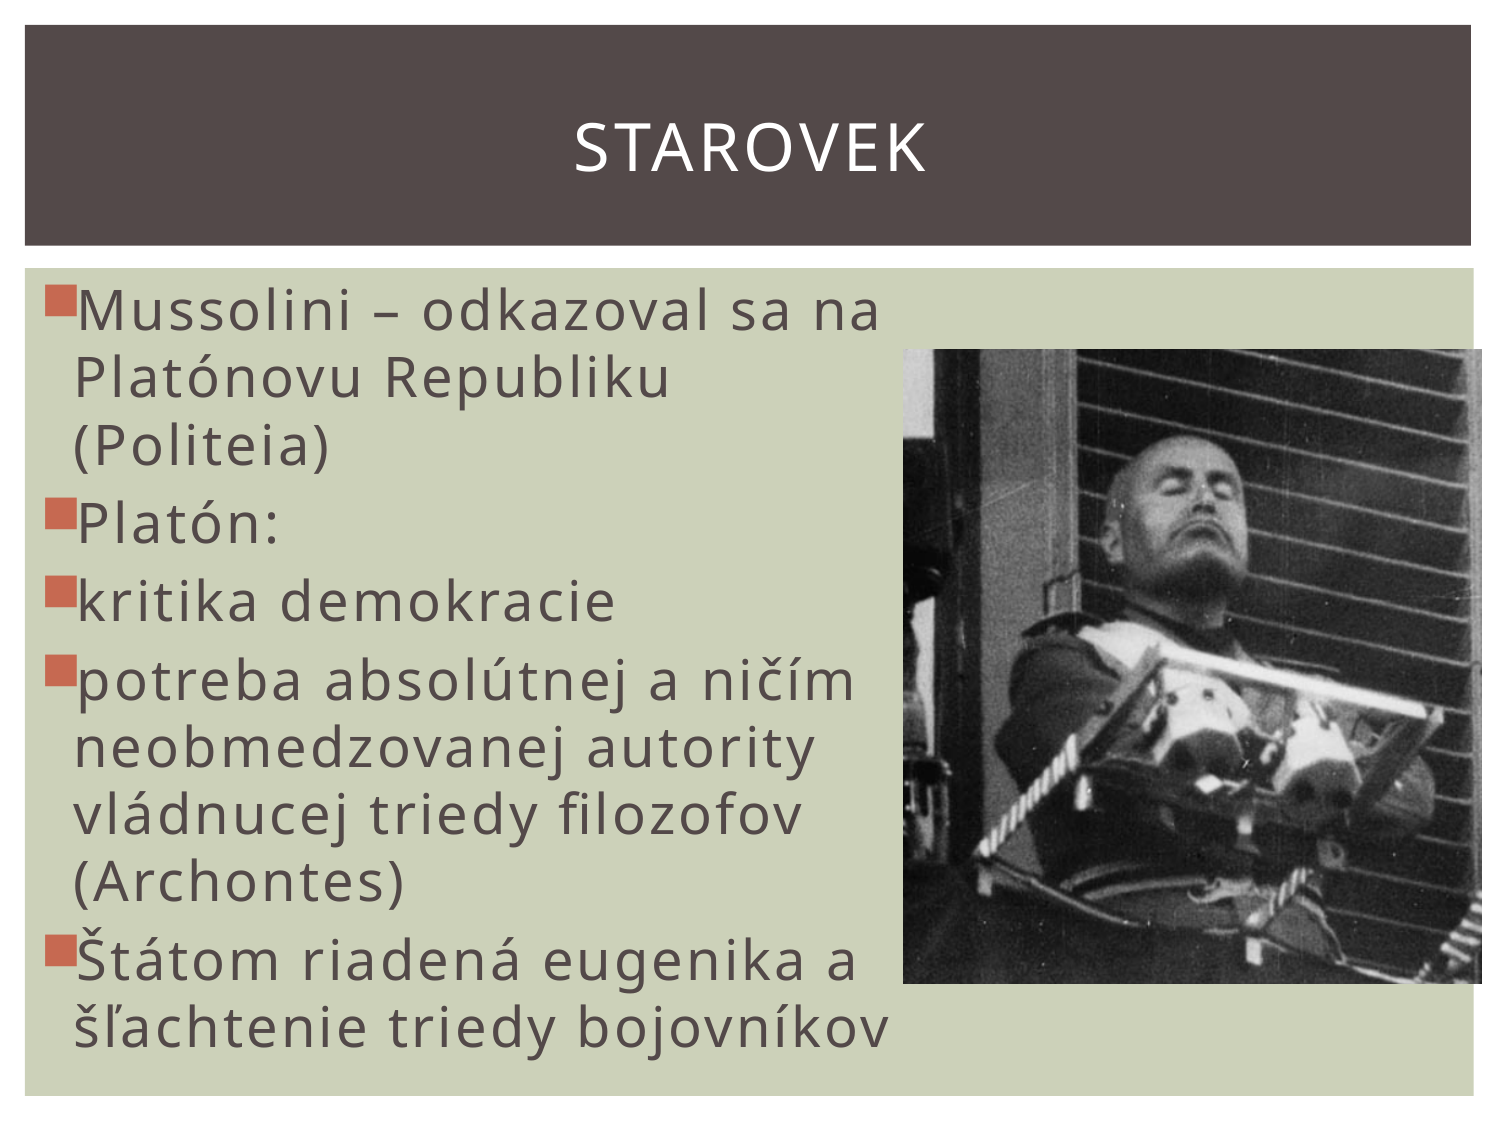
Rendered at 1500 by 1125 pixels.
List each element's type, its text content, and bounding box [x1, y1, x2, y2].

picture [903, 349, 1482, 985]
title STAROVEK [62, 58, 1438, 232]
list Mussolini – odkazoval sa na Platónovu Republiku (Politeia) Platón: kritika demokracie potreba absolútnej a ničím neobmedzovanej autority vládnucej triedy filozofov (Archontes) Štátom riadená eugenika a šľachtenie triedy bojovníkov [17, 267, 916, 1125]
